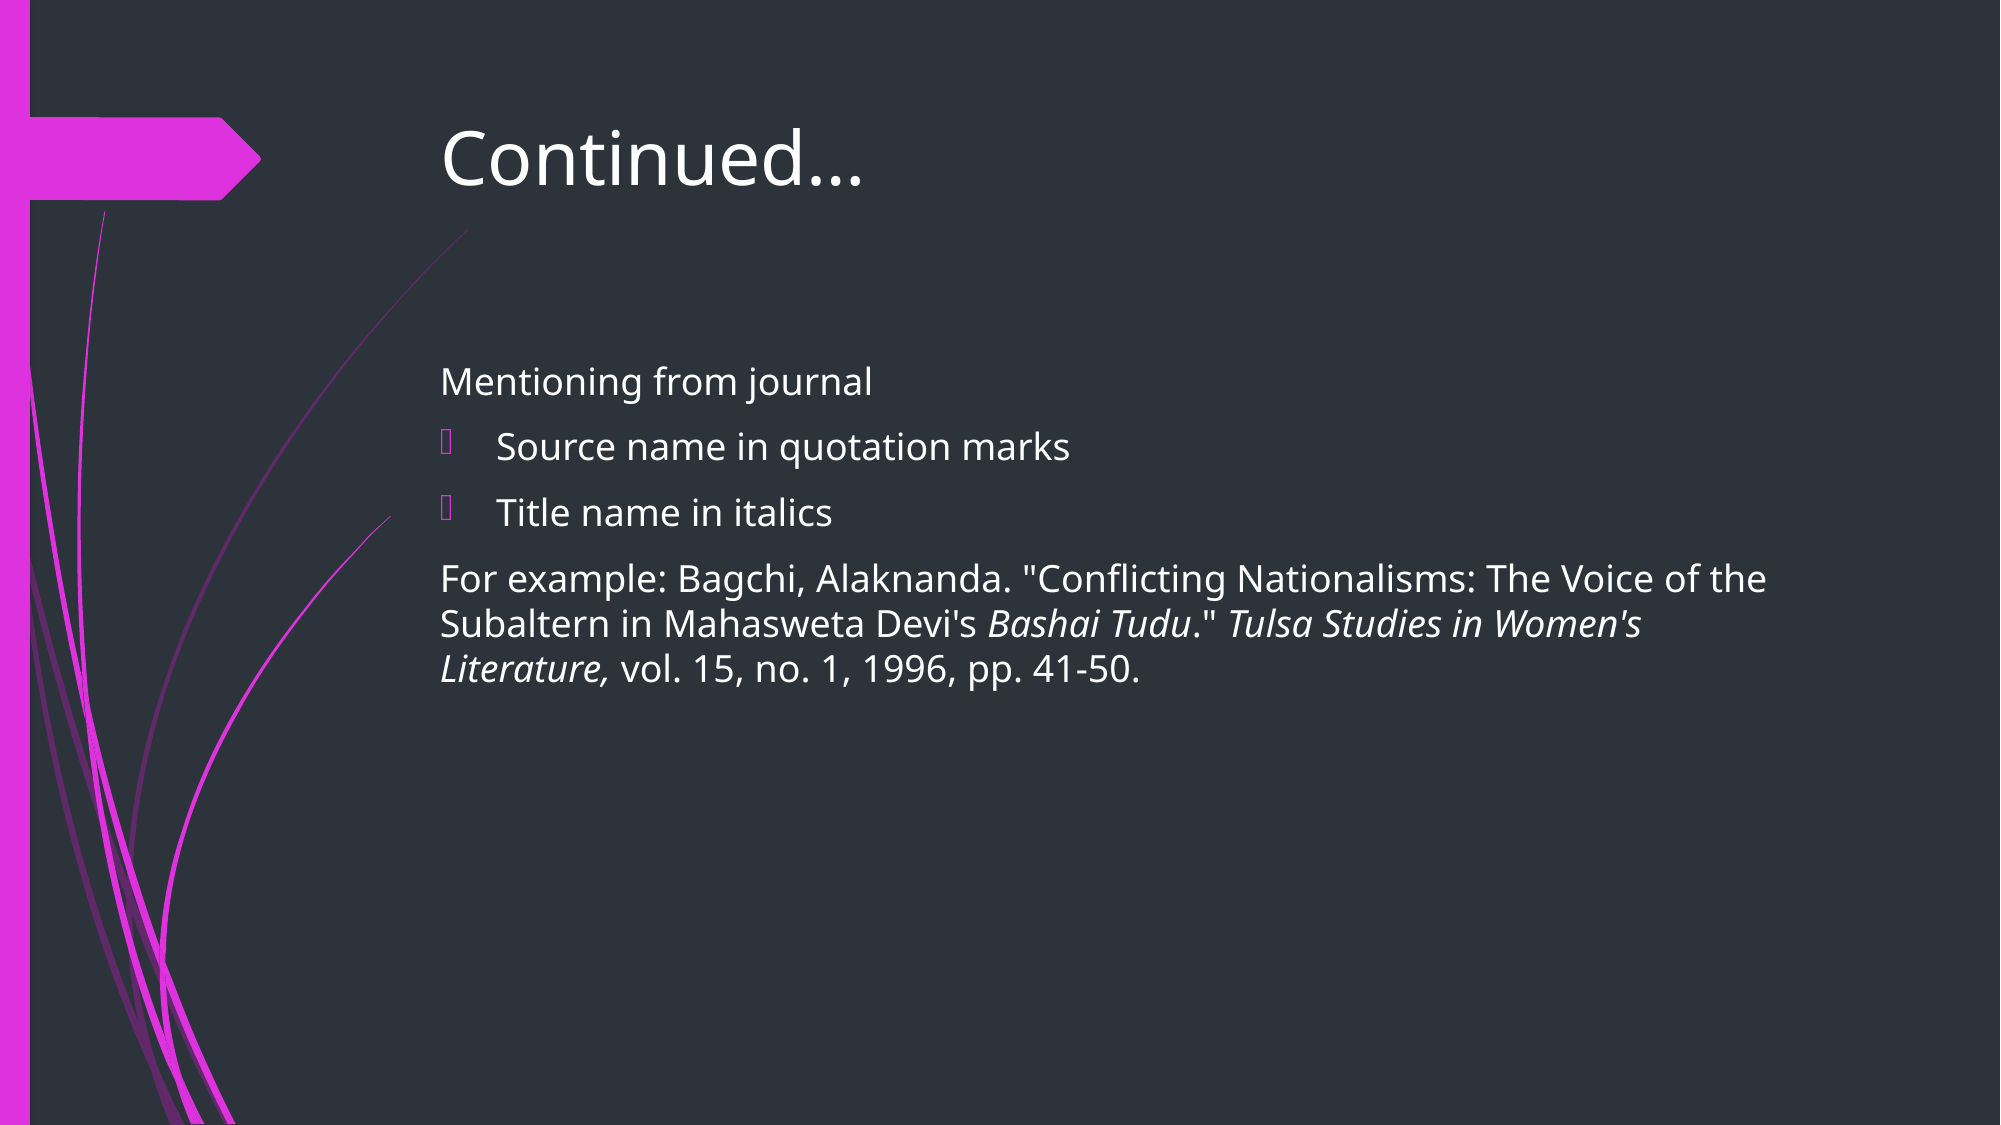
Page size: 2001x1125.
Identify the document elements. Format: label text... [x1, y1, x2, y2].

list Mentioning from journal Source name in quotation marks Title name in italics For example: Bagchi, Alaknanda. "Conflicting Nationalisms: The Voice of the Subaltern in Mahasweta Devi's Bashai Tudu." Tulsa Studies in Women's Literature, vol. 15, no. 1, 1996, pp. 41-50. [424, 350, 1888, 970]
title Continued… [425, 102, 1888, 313]
